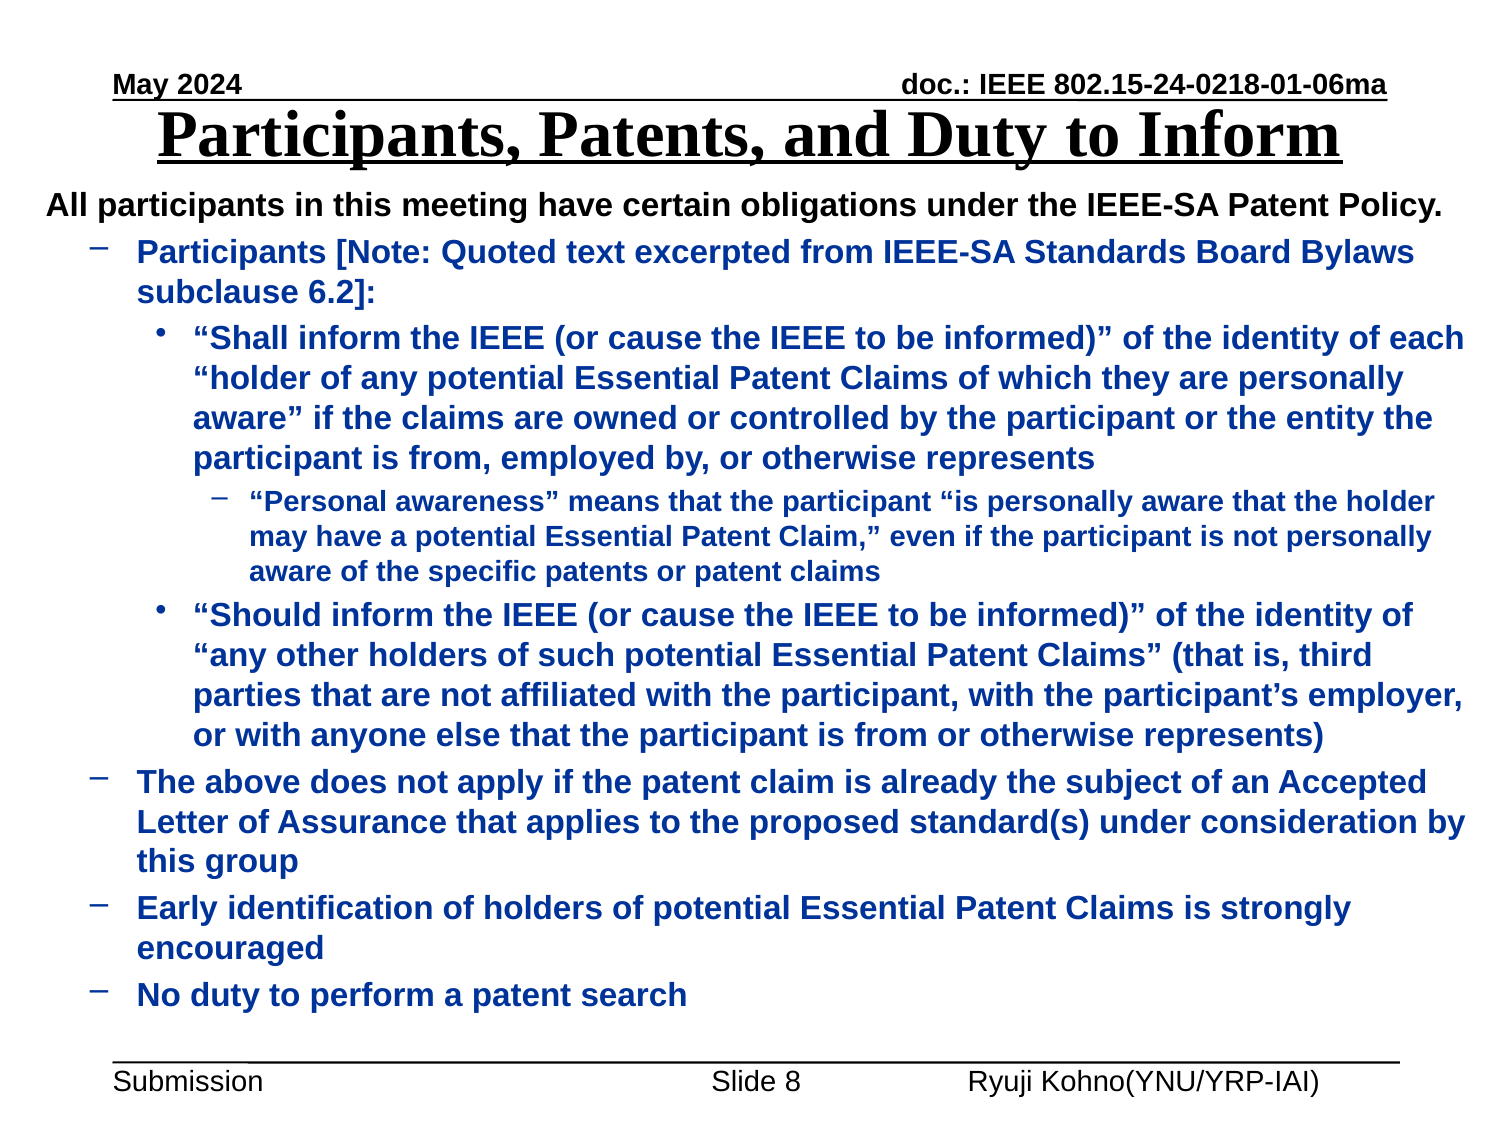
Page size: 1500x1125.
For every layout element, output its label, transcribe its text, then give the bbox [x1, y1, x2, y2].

text_box All participants in this meeting have certain obligations under the IEEE-SA Patent Policy. Participants [Note: Quoted text excerpted from IEEE-SA Standards Board Bylaws subclause 6.2]: “Shall inform the IEEE (or cause the IEEE to be informed)” of the identity of each “holder of any potential Essential Patent Claims of which they are personally aware” if the claims are owned or controlled by the participant or the entity the participant is from, employed by, or otherwise represents “Personal awareness” means that the participant “is personally aware that the holder may have a potential Essential Patent Claim,” even if the participant is not personally aware of the specific patents or patent claims “Should inform the IEEE (or cause the IEEE to be informed)” of the identity of “any other holders of such potential Essential Patent Claims” (that is, third parties that are not affiliated with the participant, with the participant’s employer, or with anyone else that the participant is from or otherwise represents) The above does not apply if the patent claim is already the subject of an Accepted Letter of Assurance that applies to the proposed standard(s) under consideration by this group Early identification of holders of potential Essential Patent Claims is strongly encouraged No duty to perform a patent search [0, 175, 1500, 976]
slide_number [112, 0, 375, 100]
text_box Participants, Patents, and Duty to Inform [41, 82, 1459, 175]
slide_number Slide 8 [701, 1062, 811, 1098]
